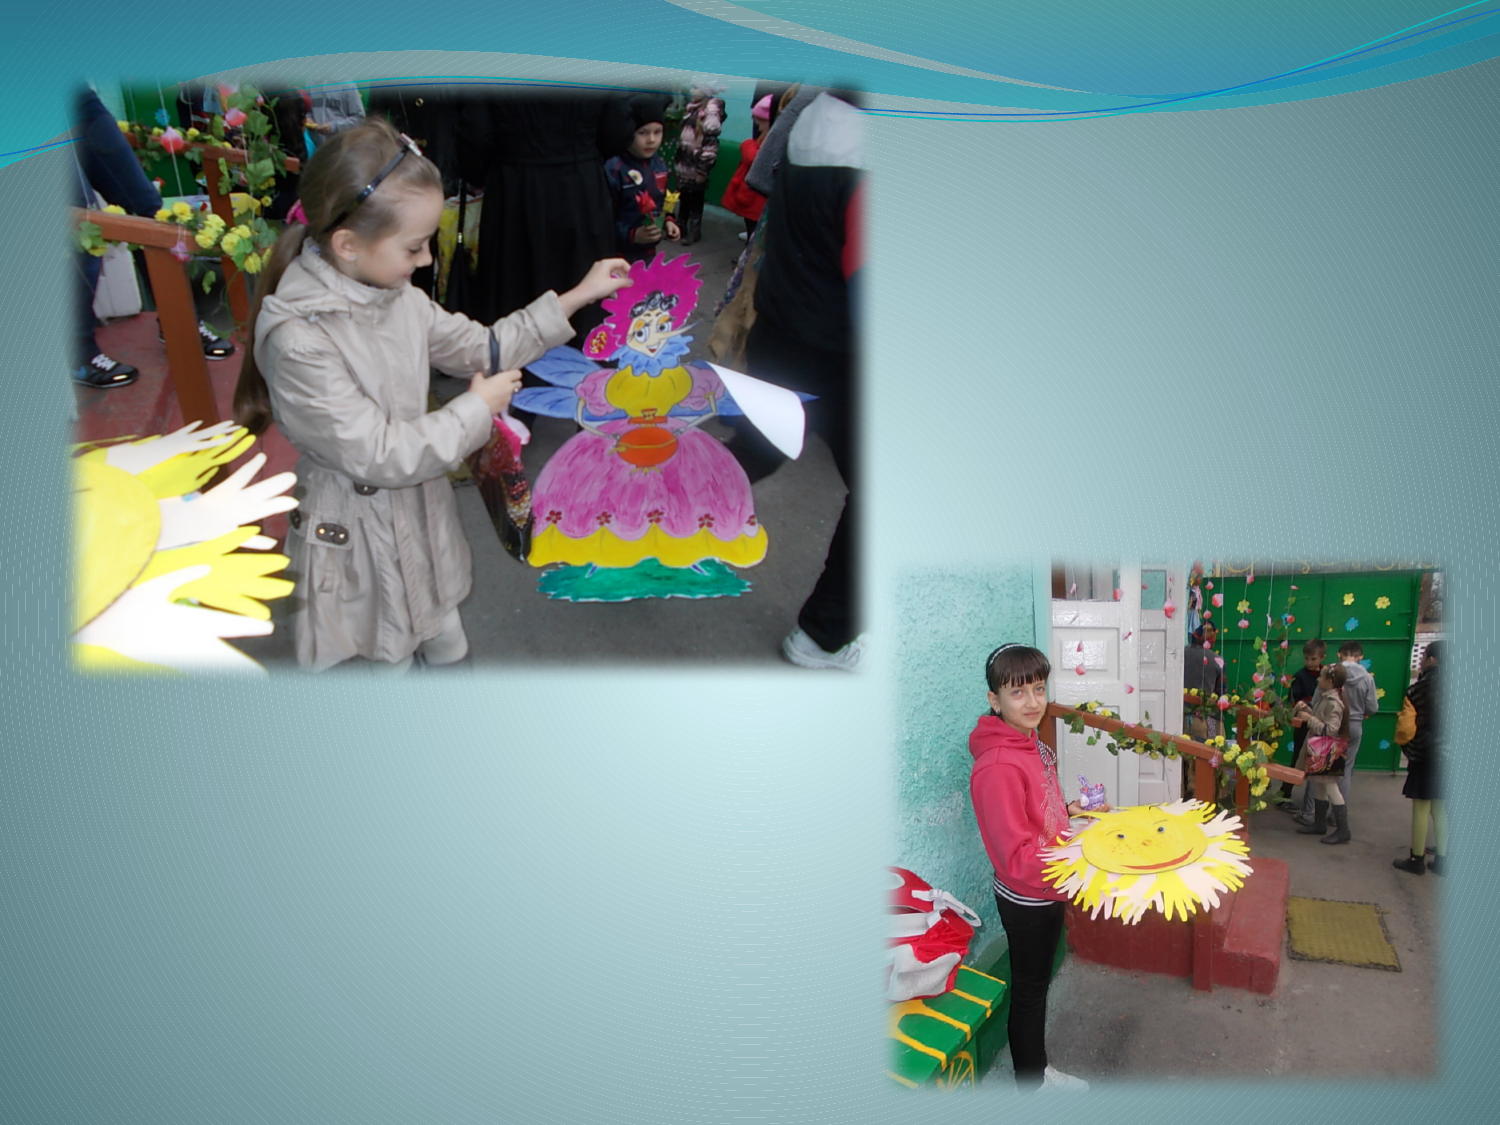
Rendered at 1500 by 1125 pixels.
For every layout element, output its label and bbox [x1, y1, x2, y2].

picture [58, 70, 1458, 1099]
